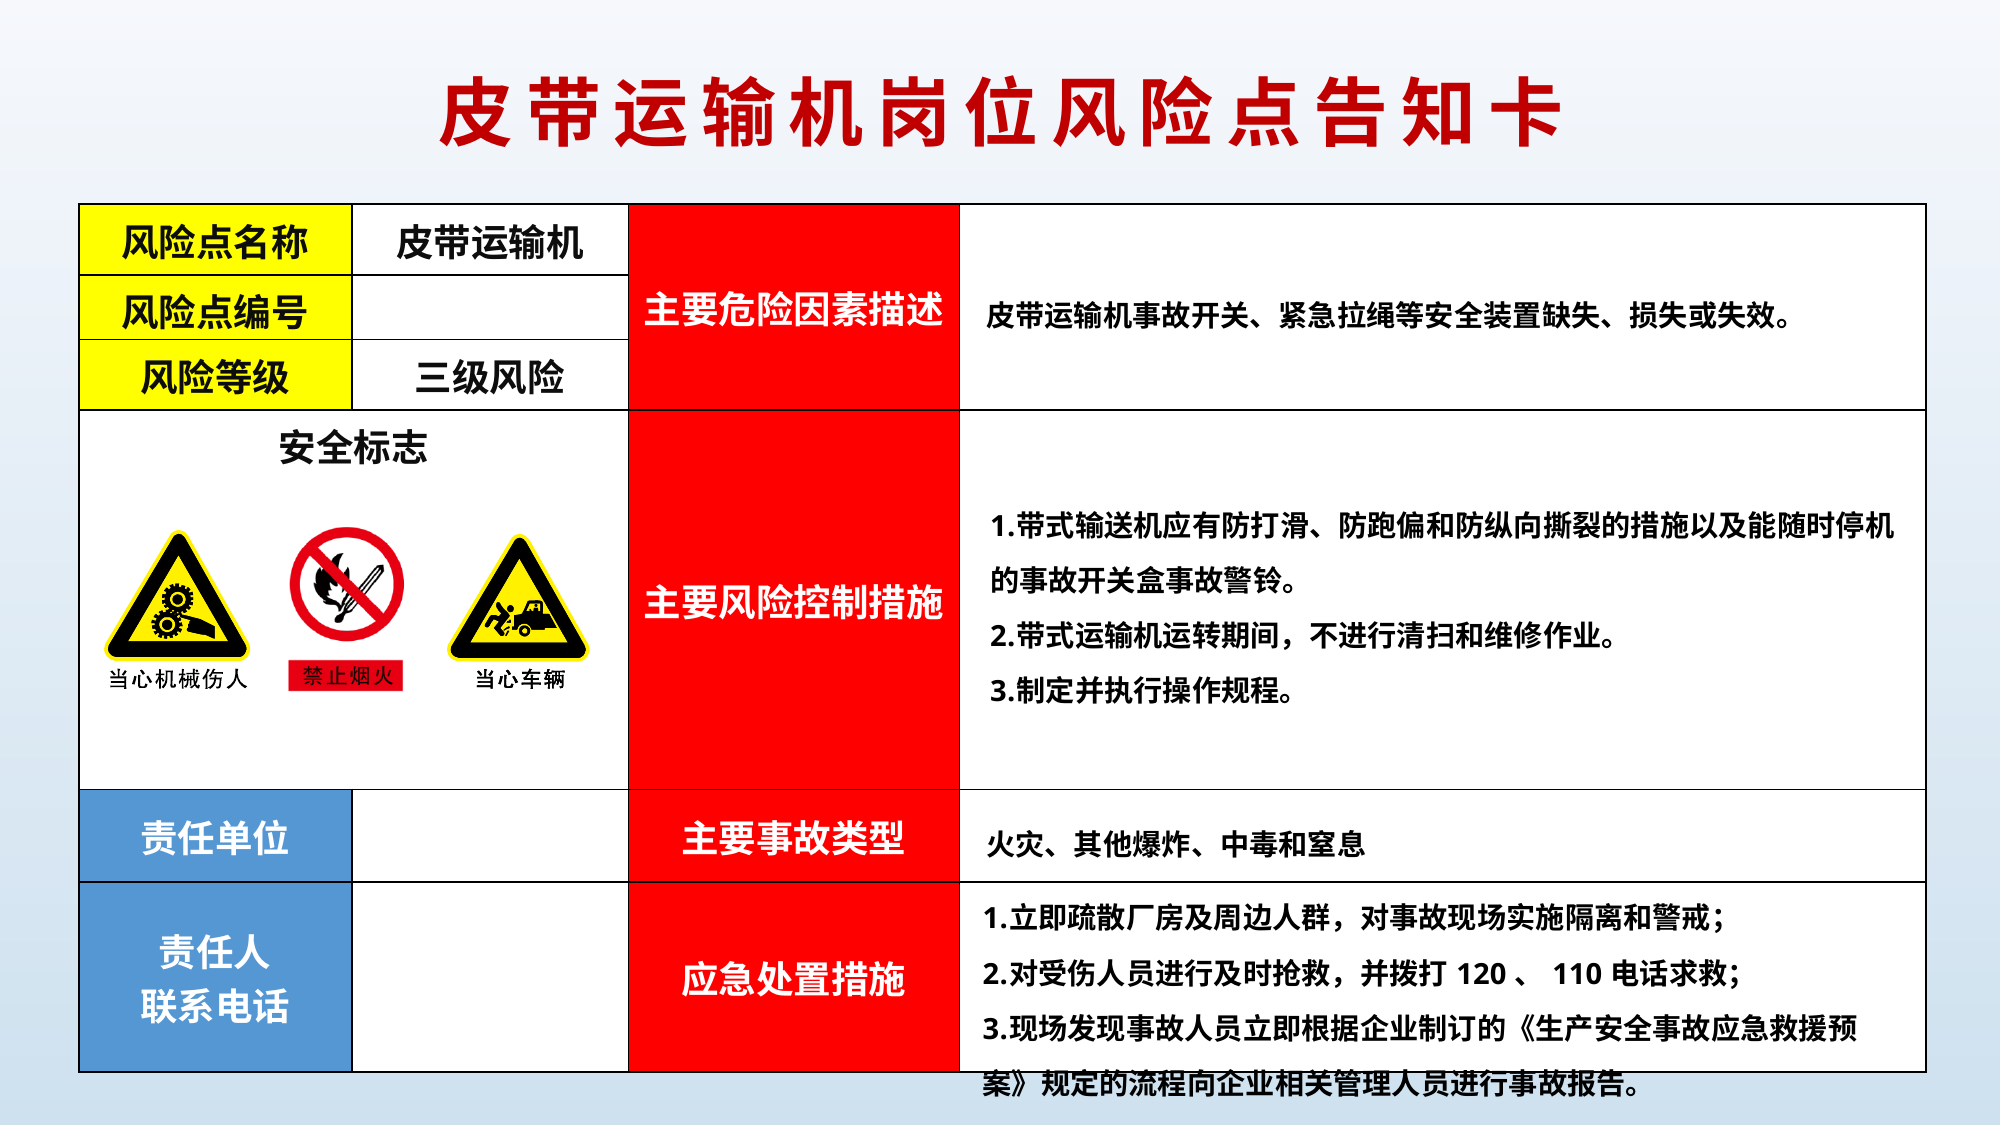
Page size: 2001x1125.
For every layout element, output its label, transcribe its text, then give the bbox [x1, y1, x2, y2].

table_cell 安全标志 [80, 411, 628, 789]
table_header 风险点名称 [80, 205, 351, 274]
table_header 皮带运输机 [353, 205, 628, 274]
table_cell 火灾、其他爆炸、中毒和窒息 [960, 790, 1925, 881]
text_box 皮带运输机岗位风险点告知卡 [350, 58, 1653, 164]
table_cell 风险点编号 [80, 276, 351, 339]
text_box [446, 533, 590, 689]
table_cell 带式输送机应有防打滑、防跑偏和防纵向撕裂的措施以及能随时停机的事故开关盒事故警铃。 带式运输机运转期间，不进行清扫和维修作业。 制定并执行操作规程。 [960, 411, 1925, 789]
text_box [104, 530, 251, 689]
table_cell [353, 883, 628, 1071]
table_cell 责任单位 [80, 790, 351, 881]
table_cell [353, 276, 628, 339]
table_header 皮带运输机事故开关、紧急拉绳等安全装置缺失、损失或失效。 [960, 205, 1925, 409]
table_cell 三级风险 [353, 340, 628, 409]
table_cell 应急处置措施 [629, 883, 959, 1071]
table_cell 主要事故类型 [629, 790, 959, 881]
table_cell 风险等级 [80, 340, 351, 409]
table_cell [353, 790, 628, 881]
table_header 主要危险因素描述 [629, 205, 959, 409]
picture [278, 521, 411, 697]
table_cell 立即疏散厂房及周边人群，对事故现场实施隔离和警戒； 对受伤人员进行及时抢救，并拨打120、110电话求救； 现场发现事故人员立即根据企业制订的《生产安全事故应急救援预案》规定的流程向企业相关管理人员进行事故报告。 [960, 883, 1925, 1071]
table_cell 责任人 联系电话 [80, 883, 351, 1071]
table_cell 主要风险控制措施 [629, 411, 959, 789]
